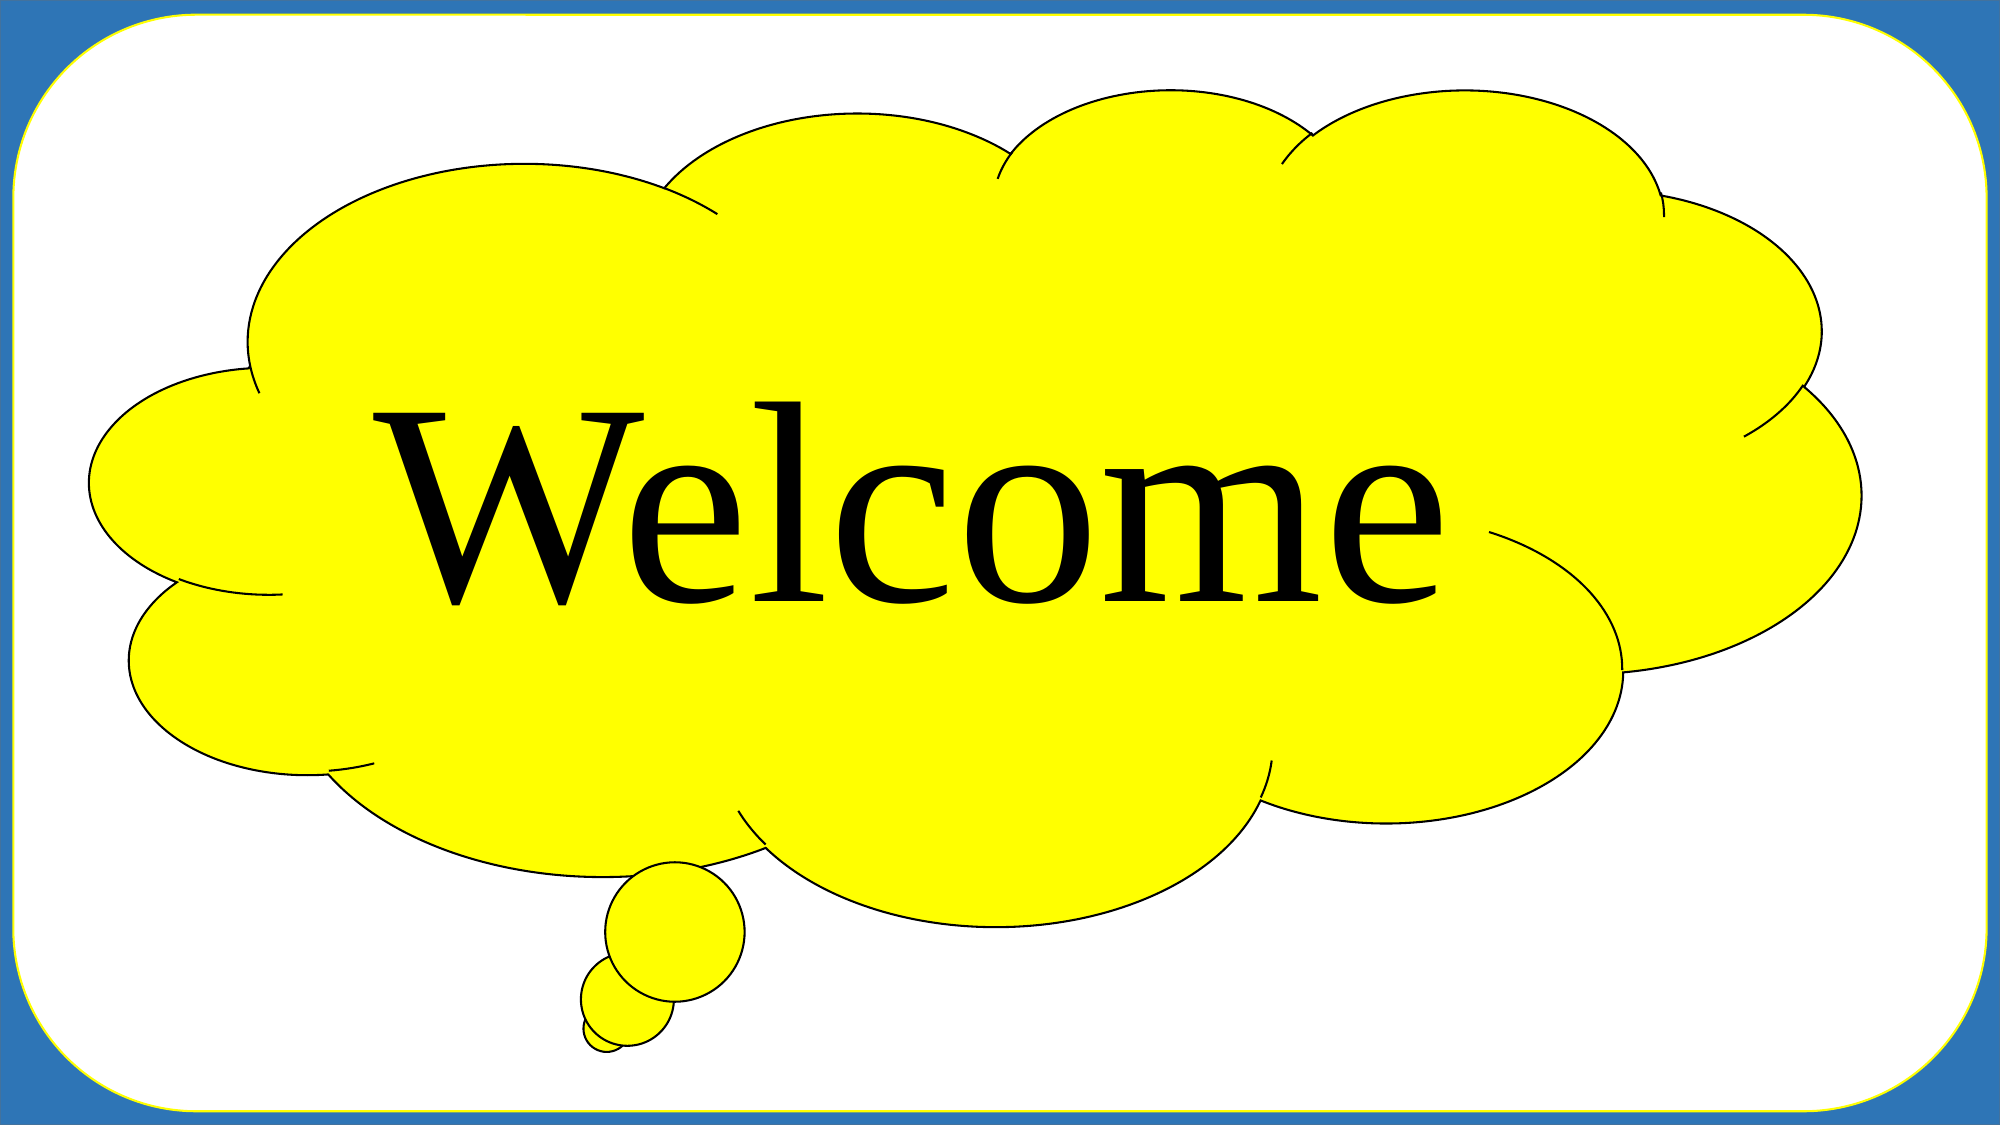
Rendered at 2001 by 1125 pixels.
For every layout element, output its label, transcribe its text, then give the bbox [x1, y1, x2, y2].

text_box Welcome [87, 89, 1863, 1053]
text_box [0, 0, 2000, 1125]
text_box [12, 13, 1988, 1113]
